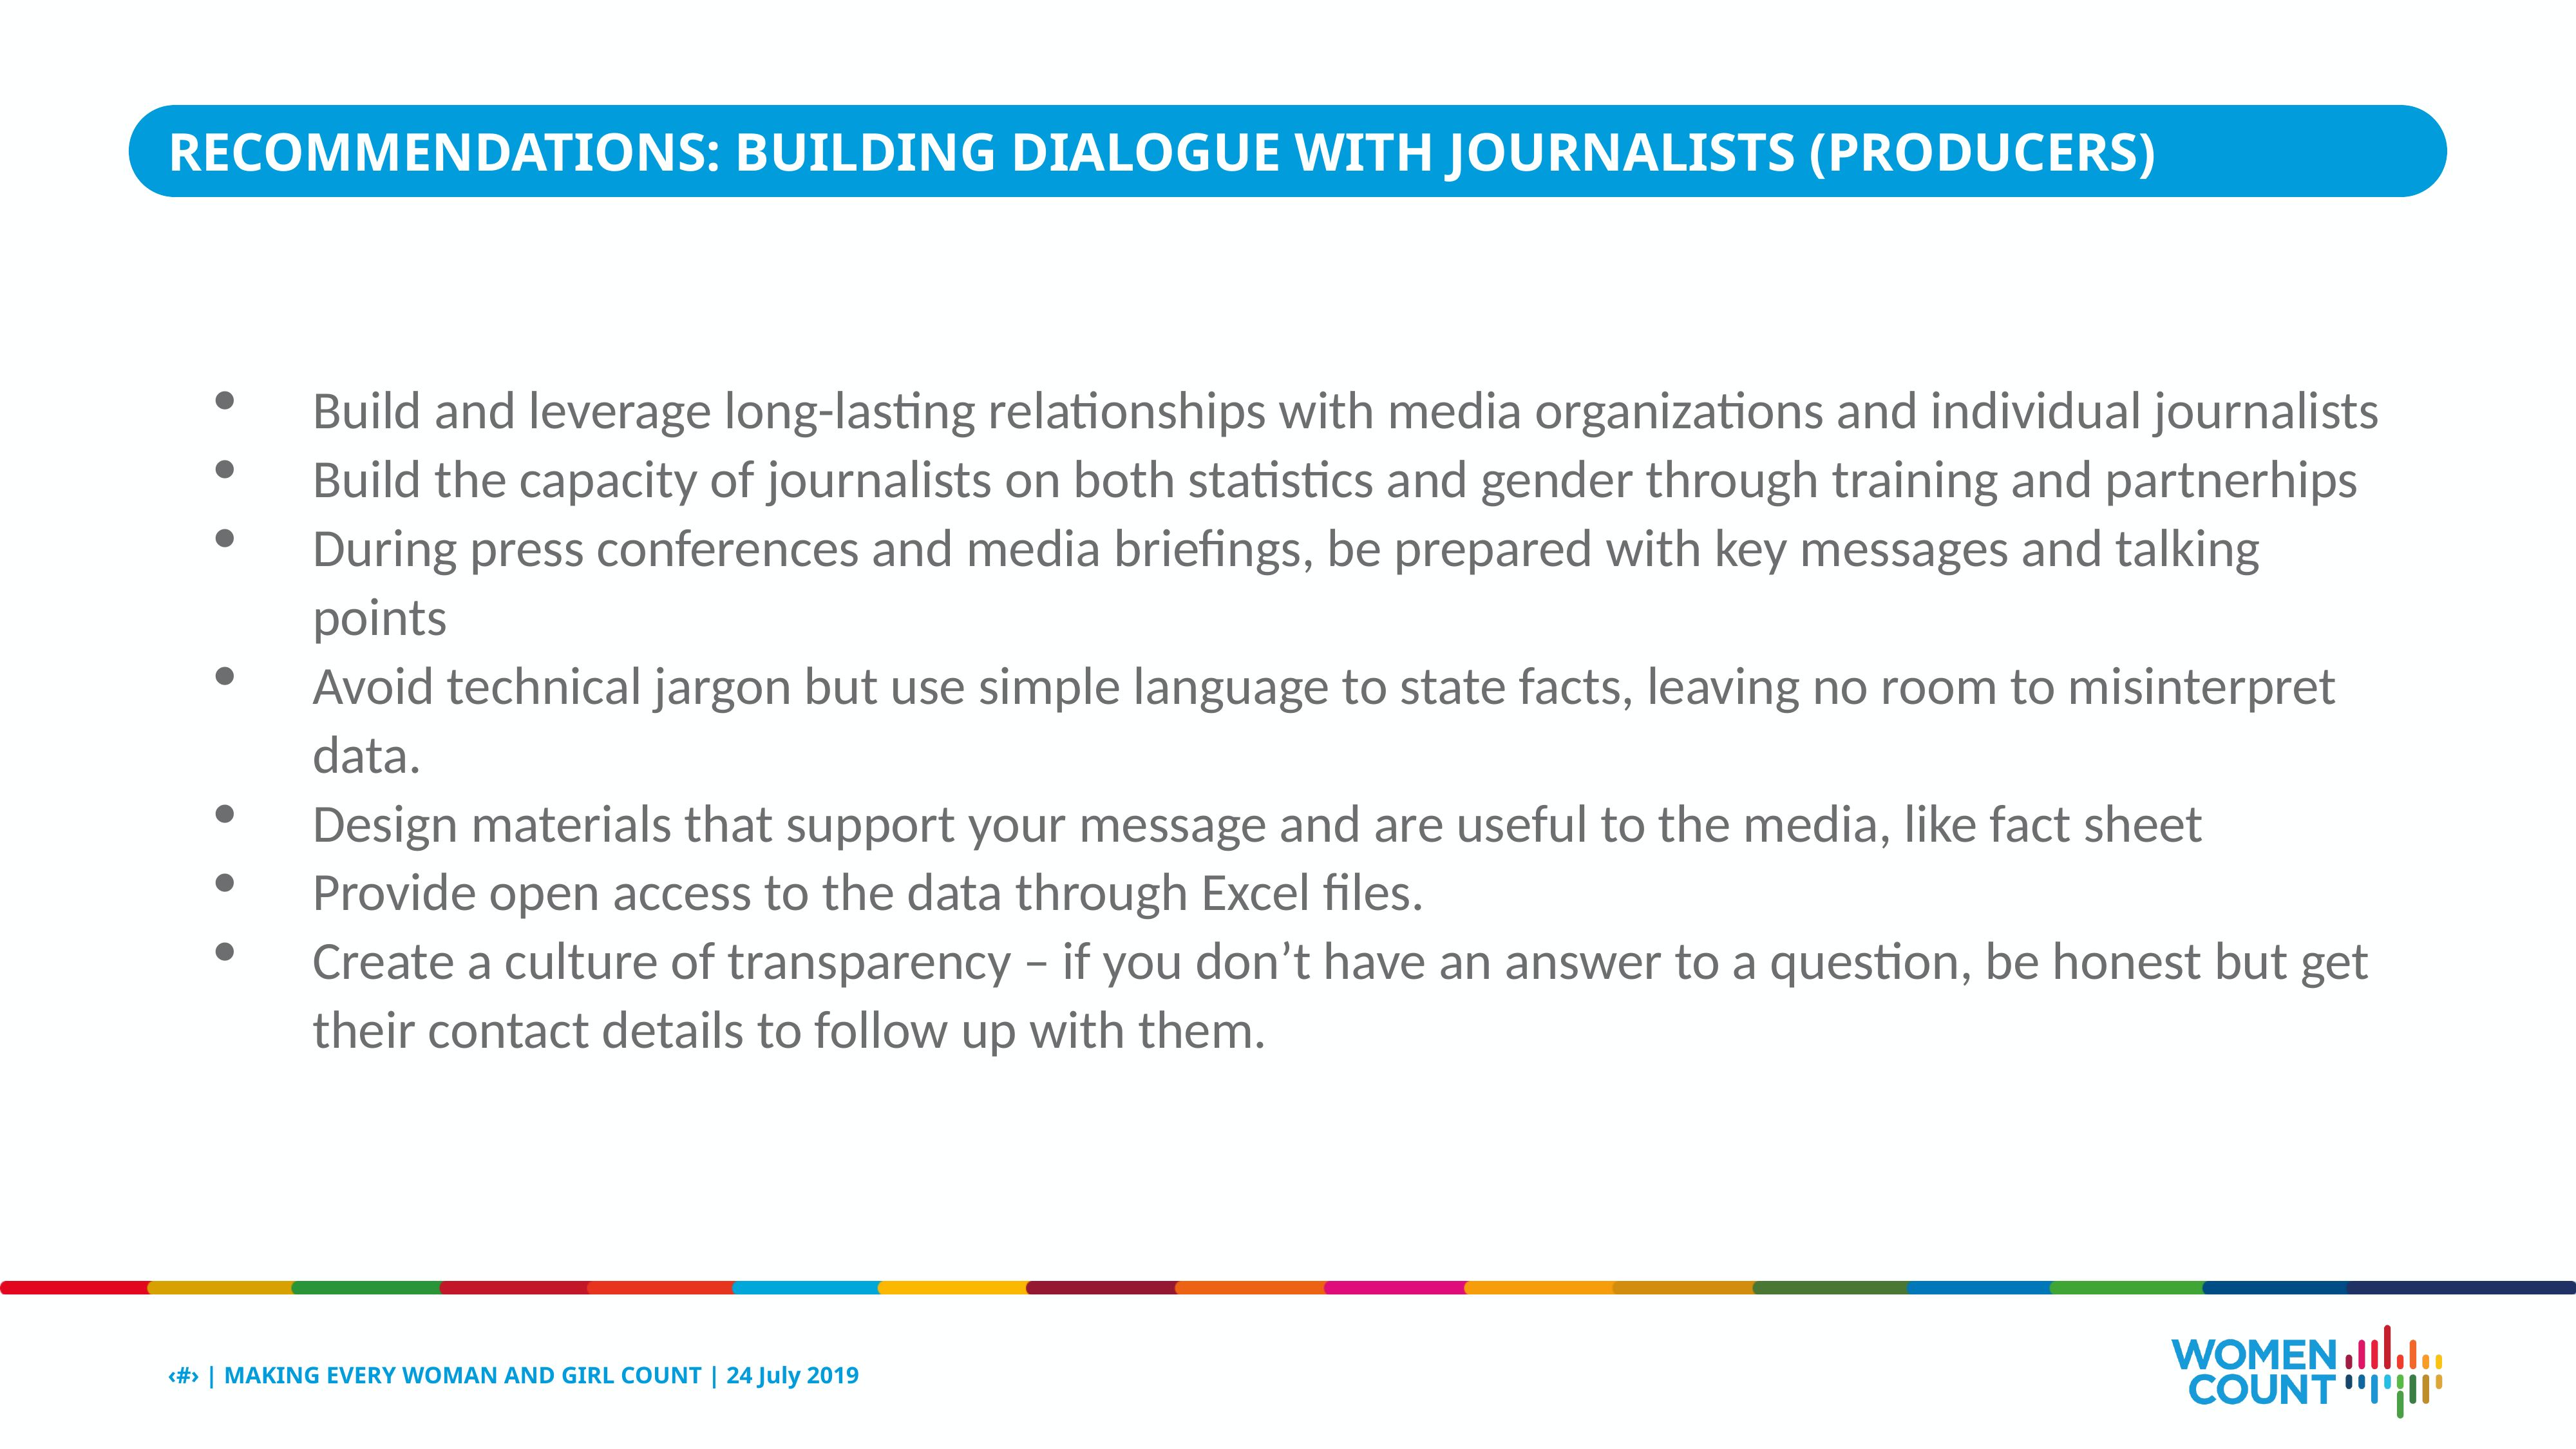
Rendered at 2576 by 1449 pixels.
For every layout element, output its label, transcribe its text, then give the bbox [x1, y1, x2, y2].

list Build and leverage long-lasting relationships with media organizations and individual journalists Build the capacity of journalists on both statistics and gender through training and partnerhips During press conferences and media briefings, be prepared with key messages and talking points Avoid technical jargon but use simple language to state facts, leaving no room to misinterpret data. Design materials that support your message and are useful to the media, like fact sheet Provide open access to the data through Excel files. Create a culture of transparency – if you don’t have an answer to a question, be honest but get their contact details to follow up with them. [166, 370, 2410, 1122]
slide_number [167, 1360, 1542, 1388]
list RECOMMENDATIONS: BUILDING DIALOGUE WITH JOURNALISTS (PRODUCERS) [167, 119, 2411, 182]
